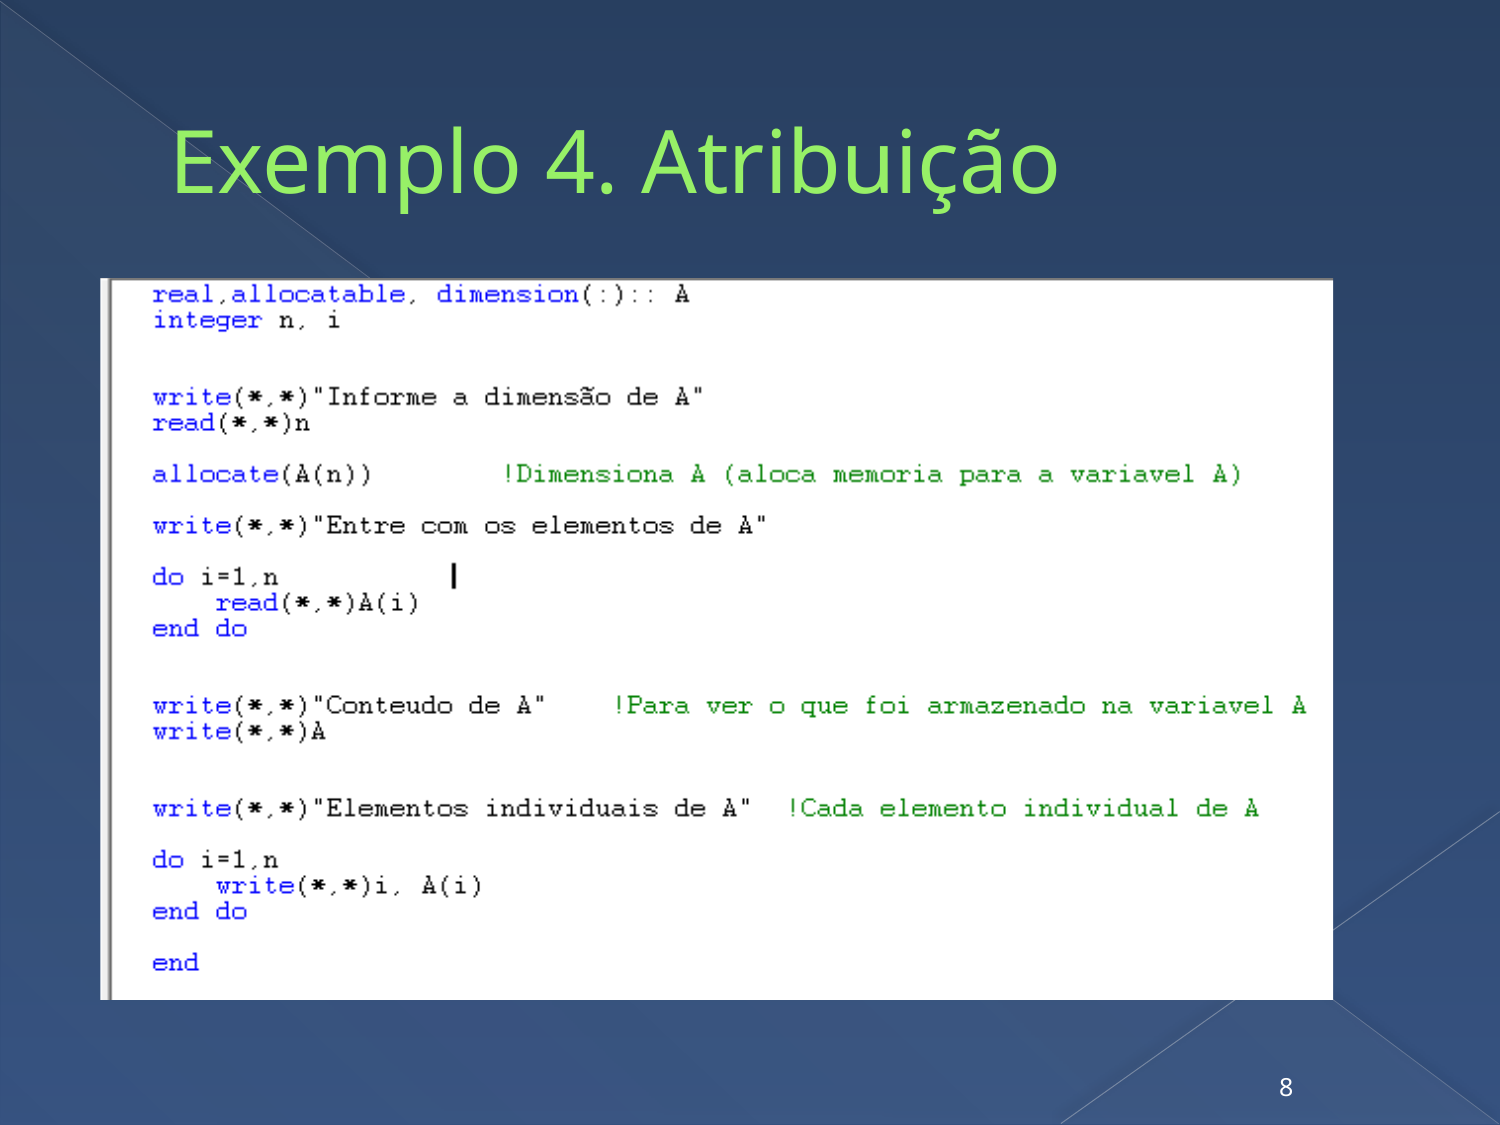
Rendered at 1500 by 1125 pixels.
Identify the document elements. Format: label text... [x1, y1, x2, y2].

picture [100, 278, 1334, 1000]
title Exemplo 4. Atribuição [75, 43, 1425, 274]
slide_number 8 [1245, 1063, 1328, 1113]
